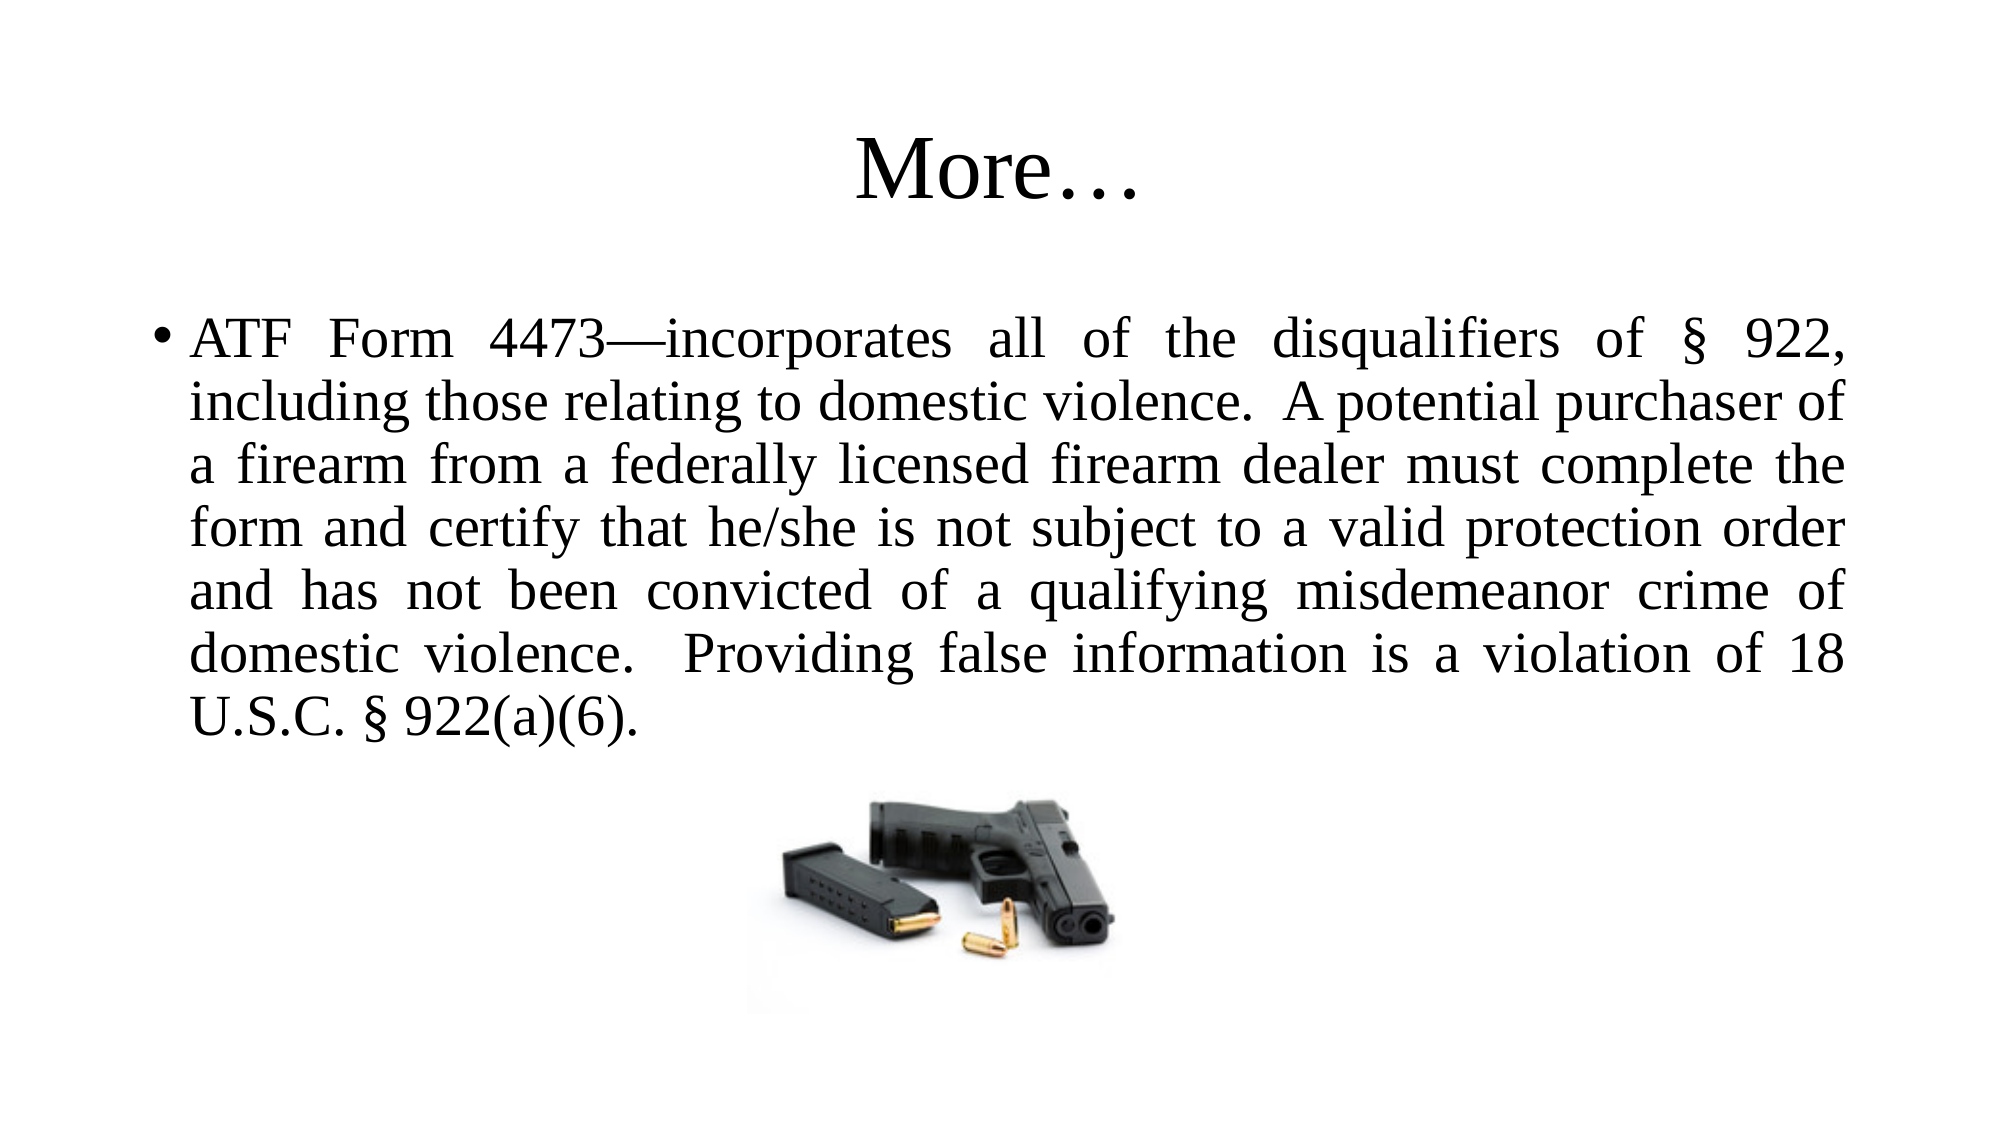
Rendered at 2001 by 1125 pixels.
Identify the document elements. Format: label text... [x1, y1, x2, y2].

list ATF Form 4473—incorporates all of the disqualifiers of § 922, including those relating to domestic violence. A potential purchaser of a firearm from a federally licensed firearm dealer must complete the form and certify that he/she is not subject to a valid protection order and has not been convicted of a qualifying misdemeanor crime of domestic violence. Providing false information is a violation of 18 U.S.C. § 922(a)(6). [137, 299, 1863, 1014]
picture [747, 729, 1169, 1014]
title More… [137, 59, 1863, 278]
